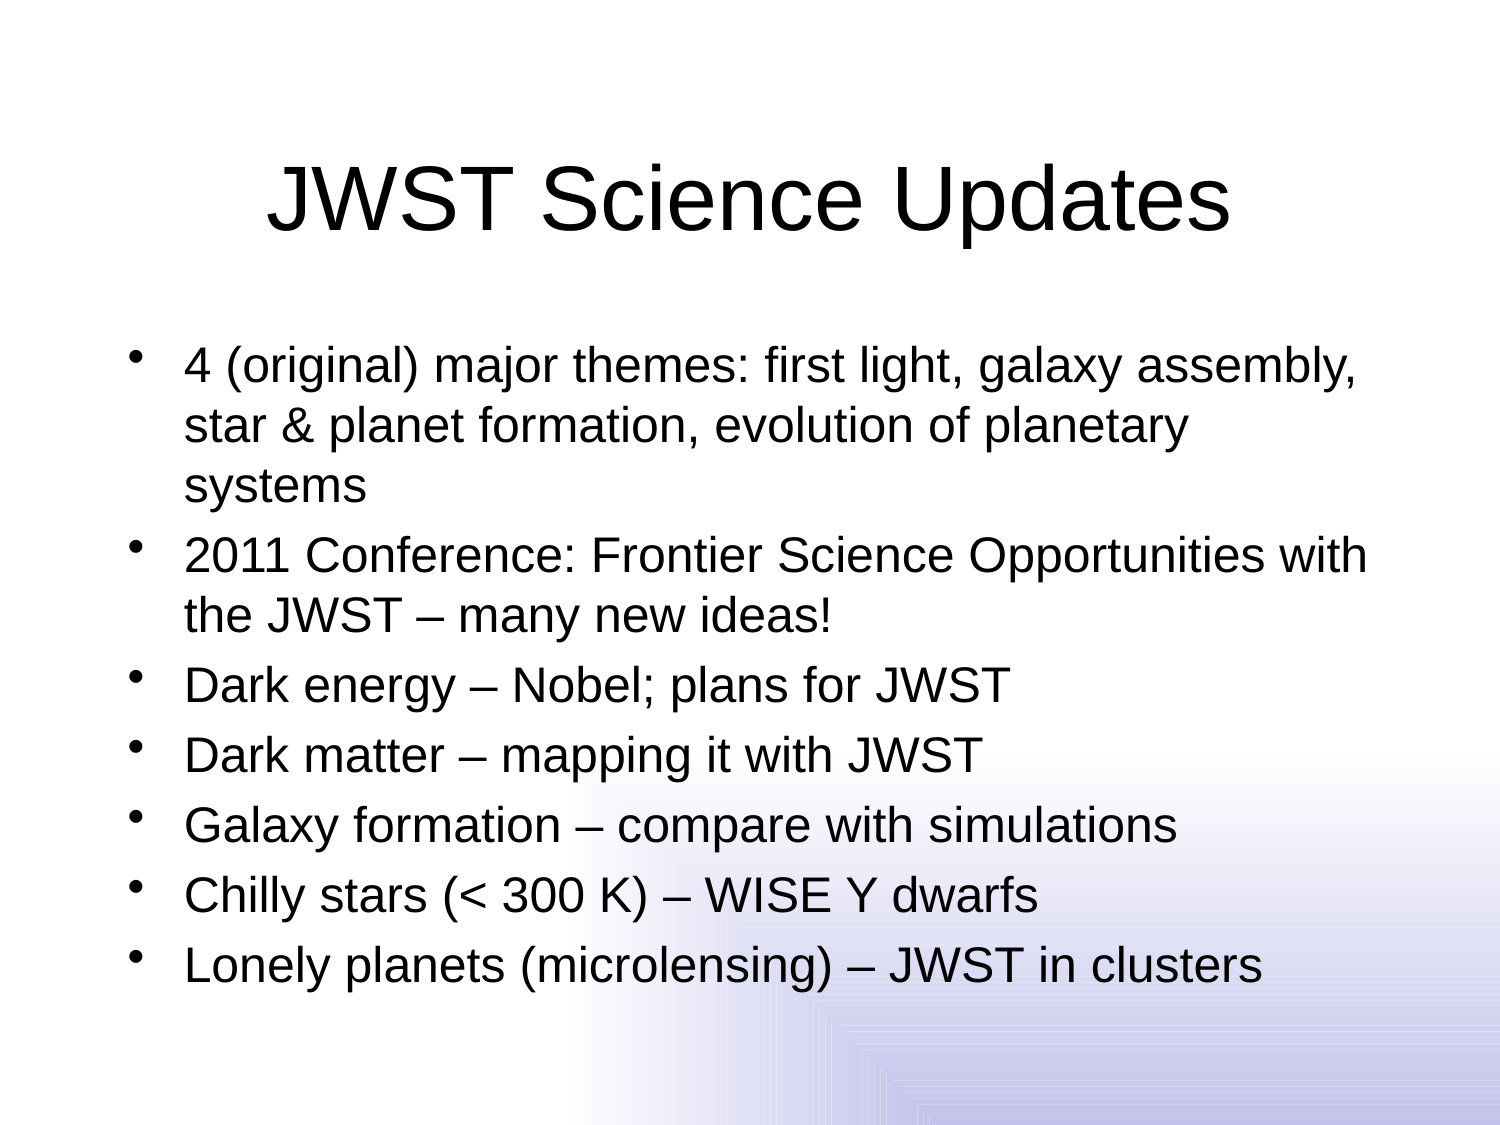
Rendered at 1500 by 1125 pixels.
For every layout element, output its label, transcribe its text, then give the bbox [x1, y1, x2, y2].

list 4 (original) major themes: first light, galaxy assembly, star & planet formation, evolution of planetary systems 2011 Conference: Frontier Science Opportunities with the JWST – many new ideas! Dark energy – Nobel; plans for JWST Dark matter – mapping it with JWST Galaxy formation – compare with simulations Chilly stars (< 300 K) – WISE Y dwarfs Lonely planets (microlensing) – JWST in clusters [112, 324, 1388, 1001]
title JWST Science Updates [112, 99, 1388, 288]
